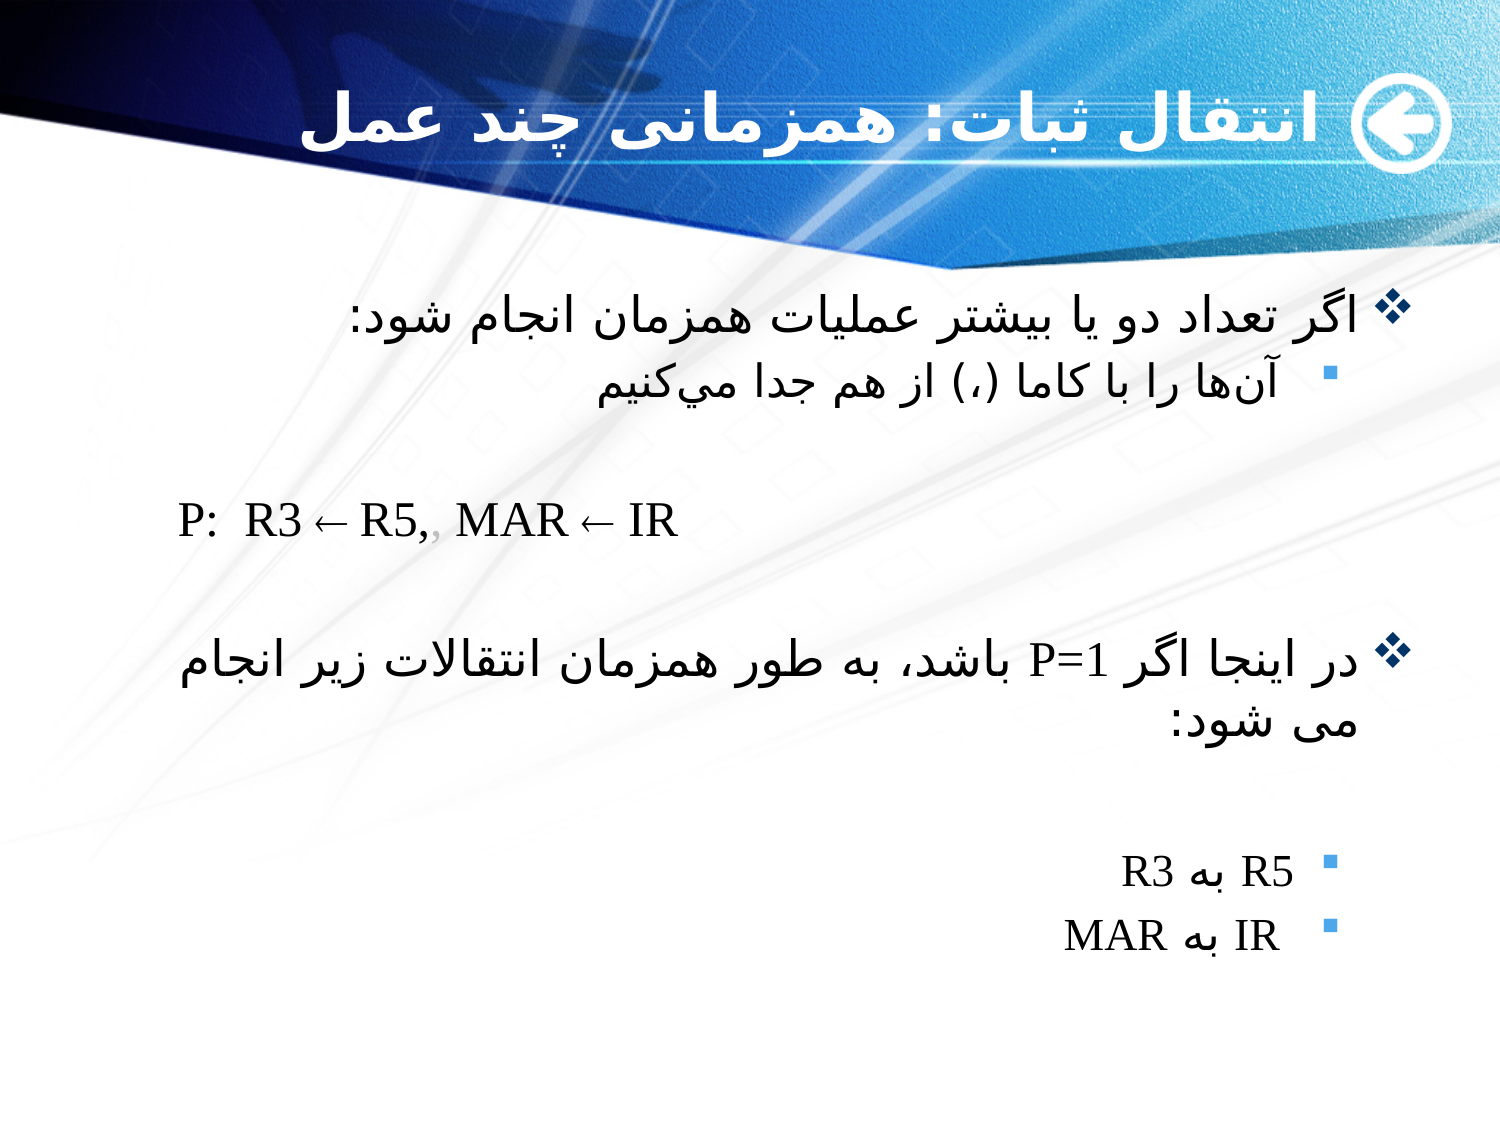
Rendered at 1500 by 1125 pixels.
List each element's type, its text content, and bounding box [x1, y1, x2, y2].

title انتقال ثبات: همزمانی چند عمل [174, 74, 1338, 156]
picture [0, 0, 1500, 1125]
list اگر تعداد دو يا بيشتر عمليات همزمان انجام شود: آن‌ها را با کاما (،) از هم جدا مي‌کنيم P: R3  R5,, MAR  IR در اينجا اگر P=1 باشد، به طور همزمان انتقالات زیر انجام می شود: R5 به R3 IR به MAR [87, 274, 1432, 1063]
